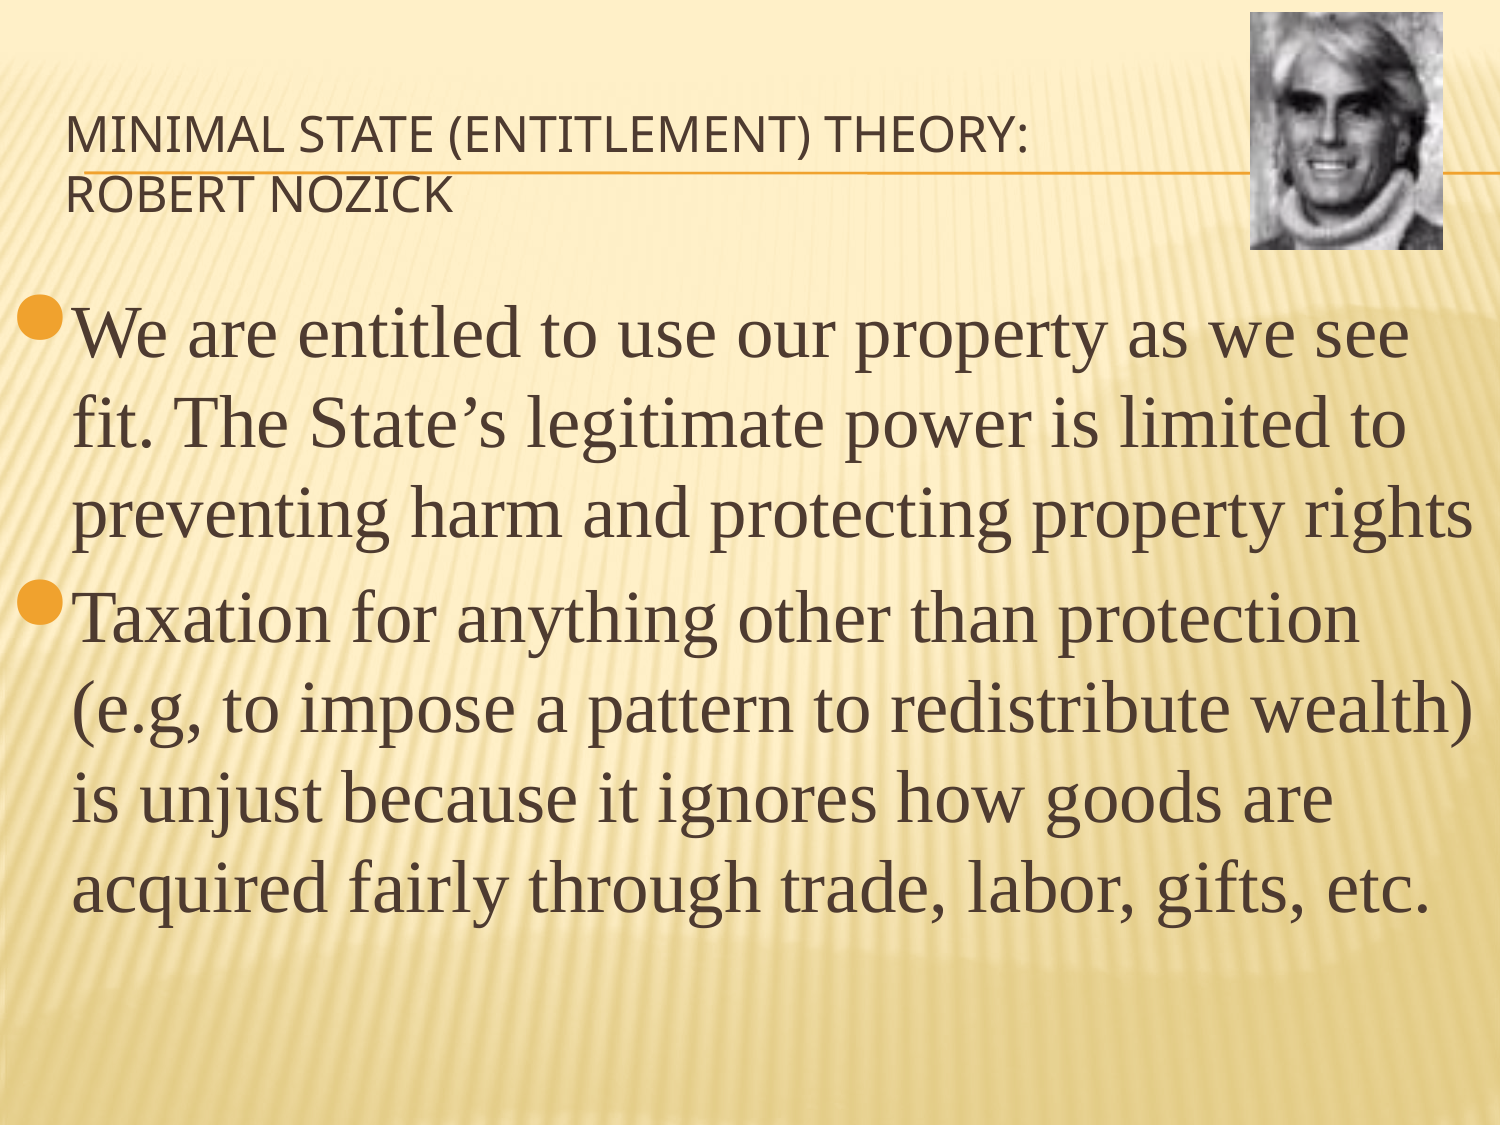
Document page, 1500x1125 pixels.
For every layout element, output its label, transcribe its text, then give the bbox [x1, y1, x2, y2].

picture [1249, 12, 1443, 251]
title Minimal State (Entitlement) Theory: Robert Nozick [50, 75, 1188, 250]
list We are entitled to use our property as we see fit. The State’s legitimate power is limited to preventing harm and protecting property rights Taxation for anything other than protection (e.g, to impose a pattern to redistribute wealth) is unjust because it ignores how goods are acquired fairly through trade, labor, gifts, etc. [0, 275, 1500, 1000]
